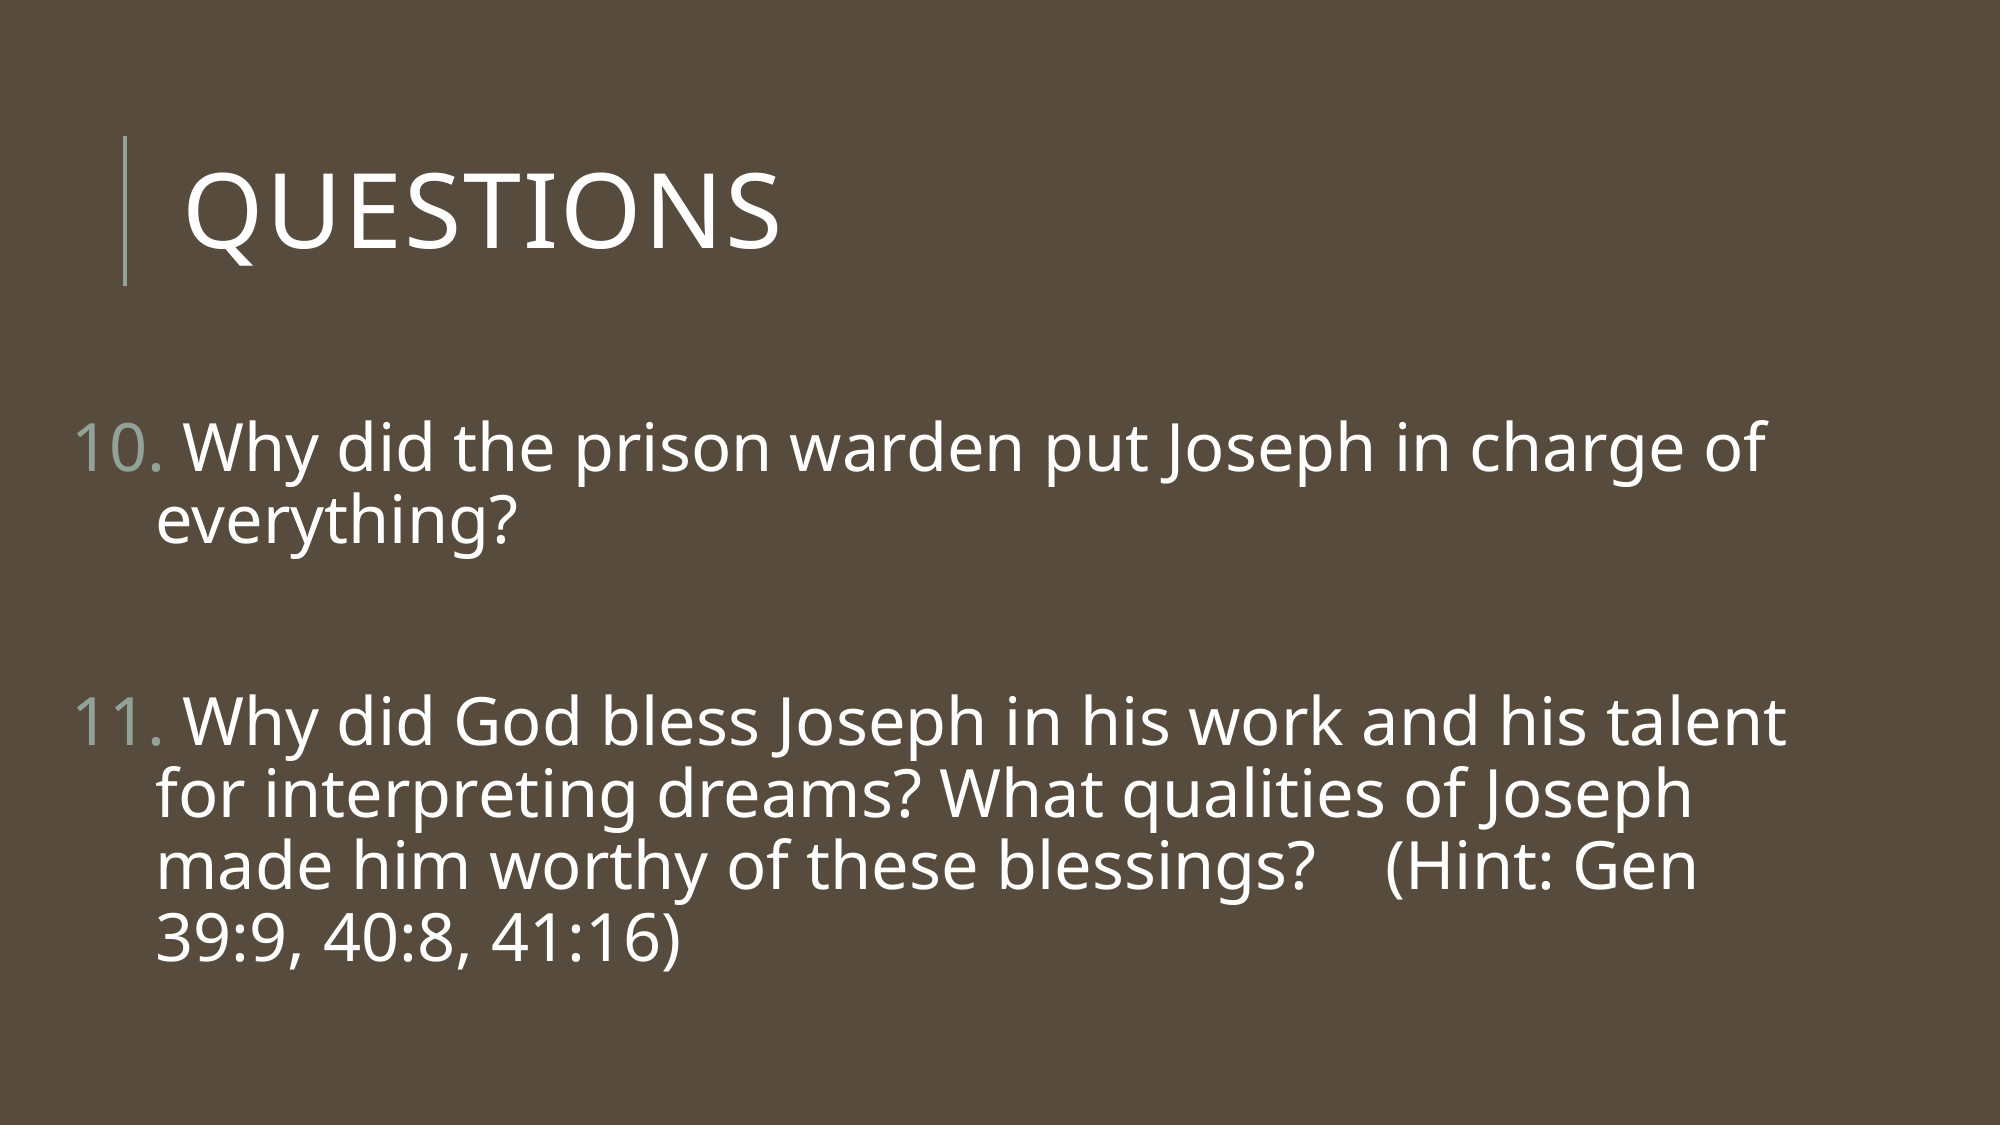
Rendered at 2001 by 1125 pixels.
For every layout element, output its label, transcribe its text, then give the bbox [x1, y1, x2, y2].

list Why did the prison warden put Joseph in charge of everything? Why did God bless Joseph in his work and his talent for interpreting dreams? What qualities of Joseph made him worthy of these blessings? (Hint: Gen 39:9, 40:8, 41:16) [63, 406, 1802, 1067]
title Questions [168, 96, 1763, 342]
